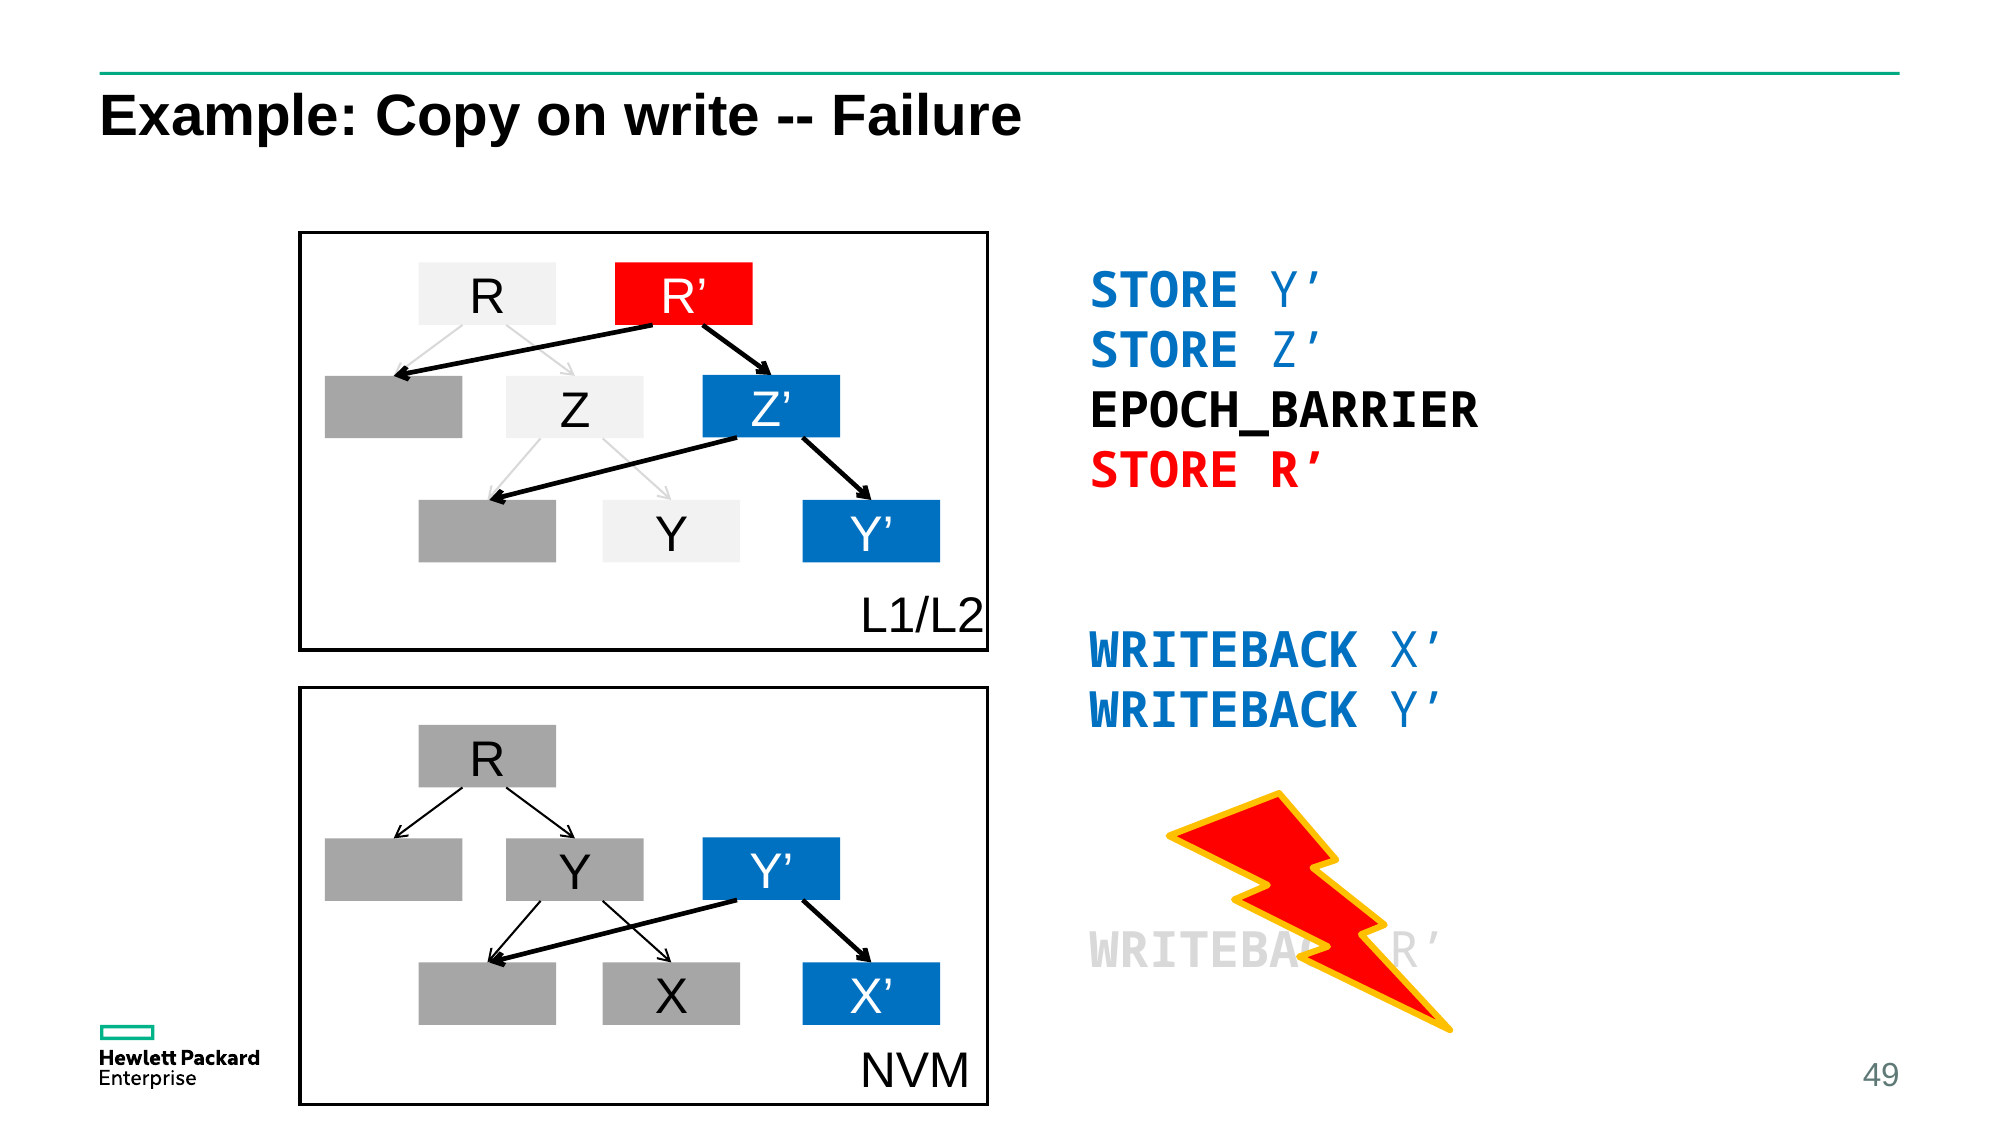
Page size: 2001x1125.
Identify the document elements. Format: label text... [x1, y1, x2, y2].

text_box STORE Y’ STORE Z’ EPOCH_BARRIER STORE R’ WRITEBACK X’ WRITEBACK Y’ WRITEBACK R’ [1074, 249, 1688, 985]
title Example: Copy on write -- Failure [99, 85, 1900, 153]
text_box [324, 838, 463, 901]
text_box L1/L2 [845, 574, 1000, 650]
text_box [299, 687, 988, 1105]
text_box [393, 324, 653, 376]
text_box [802, 437, 872, 500]
slide_number 49 [1812, 1054, 1900, 1093]
text_box NVM [844, 1029, 986, 1105]
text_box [506, 787, 575, 839]
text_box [489, 899, 737, 963]
text_box R [418, 724, 557, 788]
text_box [802, 899, 872, 963]
text_box Y [506, 838, 644, 899]
text_box Y’ [702, 837, 841, 900]
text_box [702, 324, 772, 375]
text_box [489, 437, 737, 500]
text_box [418, 962, 557, 1025]
text_box X’ [802, 962, 941, 1025]
text_box X [602, 962, 741, 1025]
text_box [299, 232, 988, 650]
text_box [393, 787, 463, 839]
text_box [1168, 793, 1451, 1031]
